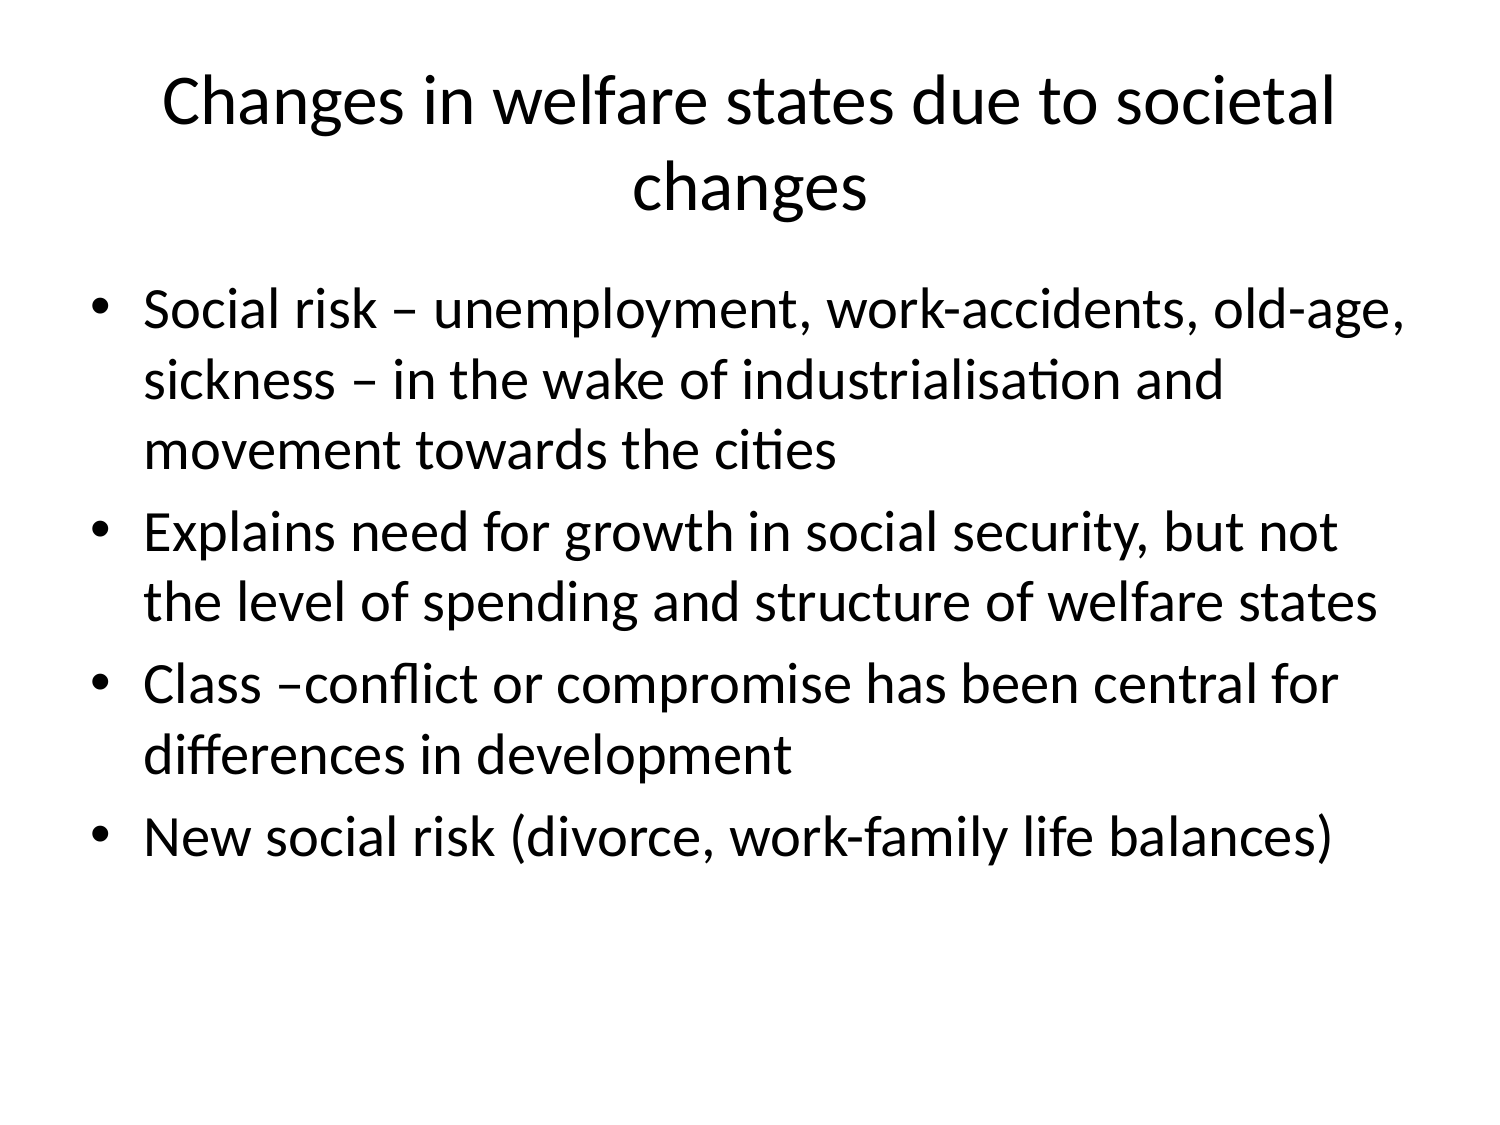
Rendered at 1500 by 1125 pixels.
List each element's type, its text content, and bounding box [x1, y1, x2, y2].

list Social risk – unemployment, work-accidents, old-age, sickness – in the wake of industrialisation and movement towards the cities Explains need for growth in social security, but not the level of spending and structure of welfare states Class –conflict or compromise has been central for differences in development New social risk (divorce, work-family life balances) [75, 262, 1425, 1005]
title Changes in welfare states due to societal changes [75, 45, 1425, 233]
